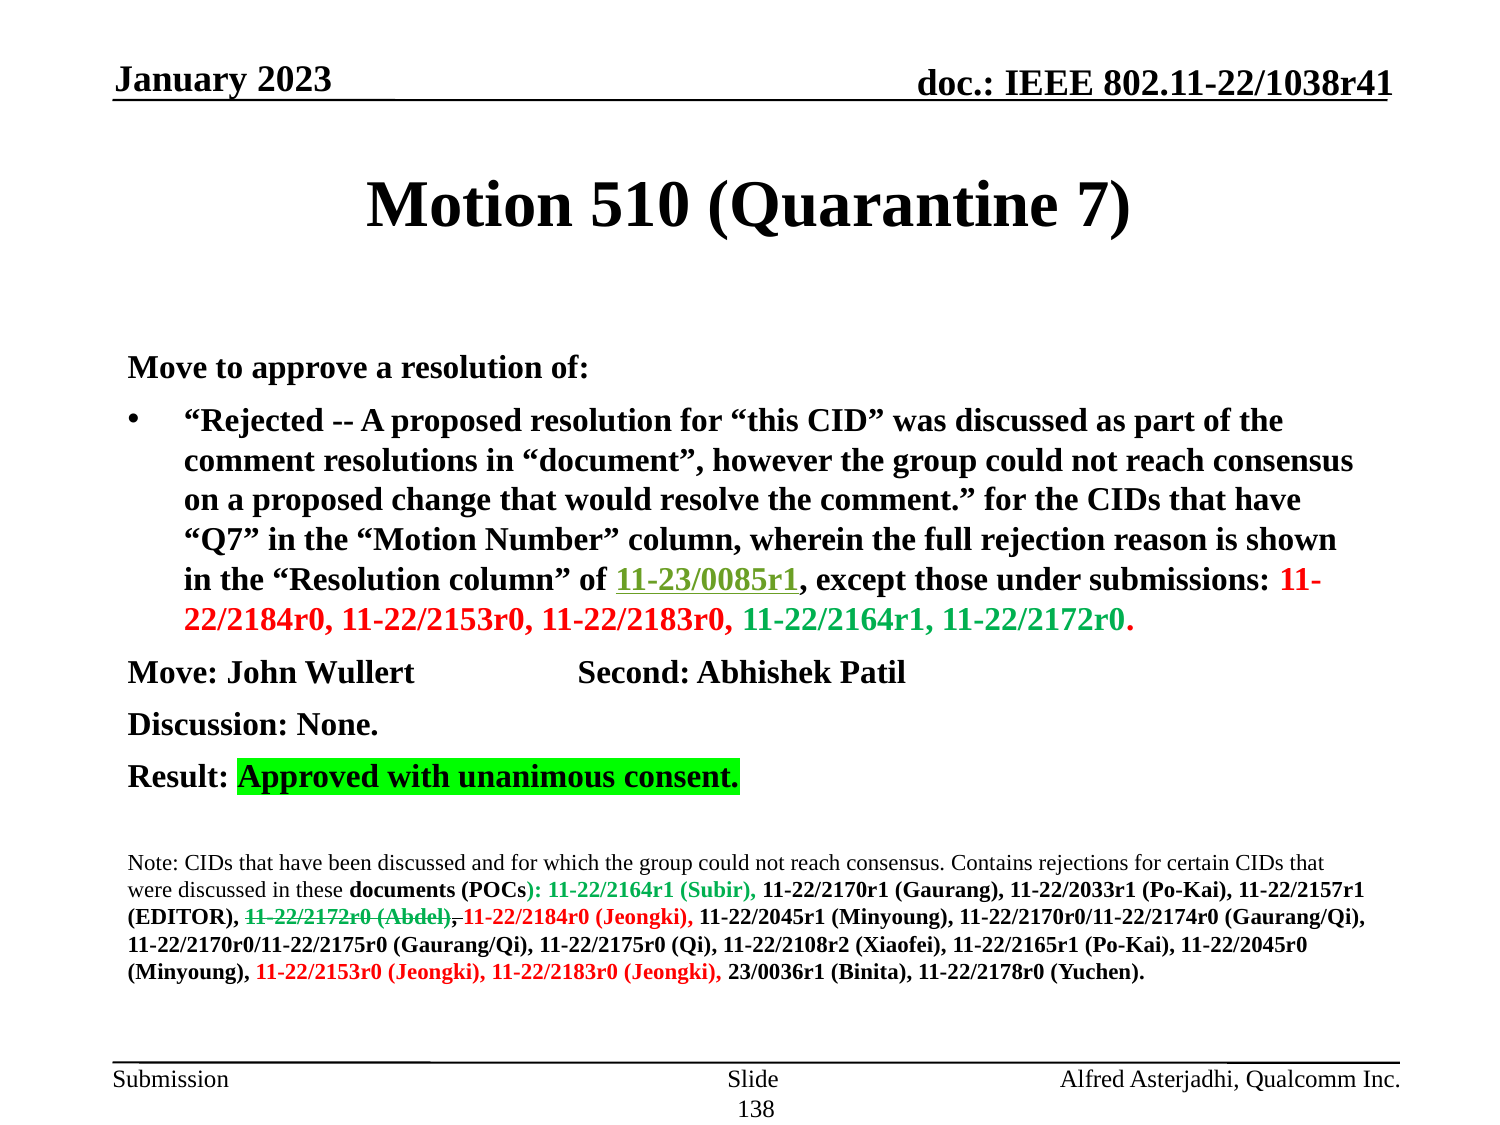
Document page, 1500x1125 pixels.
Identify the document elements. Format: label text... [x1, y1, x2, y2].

footer Alfred Asterjadhi, Qualcomm Inc. [878, 1061, 1402, 1093]
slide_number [114, 54, 423, 100]
title Motion 510 (Quarantine 7) [112, 112, 1388, 288]
slide_number Slide 138 [712, 1061, 800, 1123]
list Move to approve a resolution of: “Rejected -- A proposed resolution for “this CID” was discussed as part of the comment resolutions in “document”, however the group could not reach consensus on a proposed change that would resolve the comment.” for the CIDs that have “Q7” in the “Motion Number” column, wherein the full rejection reason is shown in the “Resolution column” of 11-23/0085r1, except those under submissions: 11-22/2184r0, 11-22/2153r0, 11-22/2183r0, 11-22/2164r1, 11-22/2172r0. Move: John Wullert Second: Abhishek Patil Discussion: None. Result: Approved with unanimous consent. Note: CIDs that have been discussed and for which the group could not reach consensus. Contains rejections for certain CIDs that were discussed in these documents (POCs): 11-22/2164r1 (Subir), 11-22/2170r1 (Gaurang), 11-22/2033r1 (Po-Kai), 11-22/2157r1 (EDITOR), 11-22/2172r0 (Abdel), 11-22/2184r0 (Jeongki), 11-22/2045r1 (Minyoung), 11-22/2170r0/11-22/2174r0 (Gaurang/Qi), 11-22/2170r0/11-22/2175r0 (Gaurang/Qi), 11-22/2175r0 (Qi), 11-22/2108r2 (Xiaofei), 11-22/2165r1 (Po-Kai), 11-22/2045r0 (Minyoung), 11-22/2153r0 (Jeongki), 11-22/2183r0 (Jeongki), 23/0036r1 (Binita), 11-22/2178r0 (Yuchen). [112, 337, 1388, 1076]
